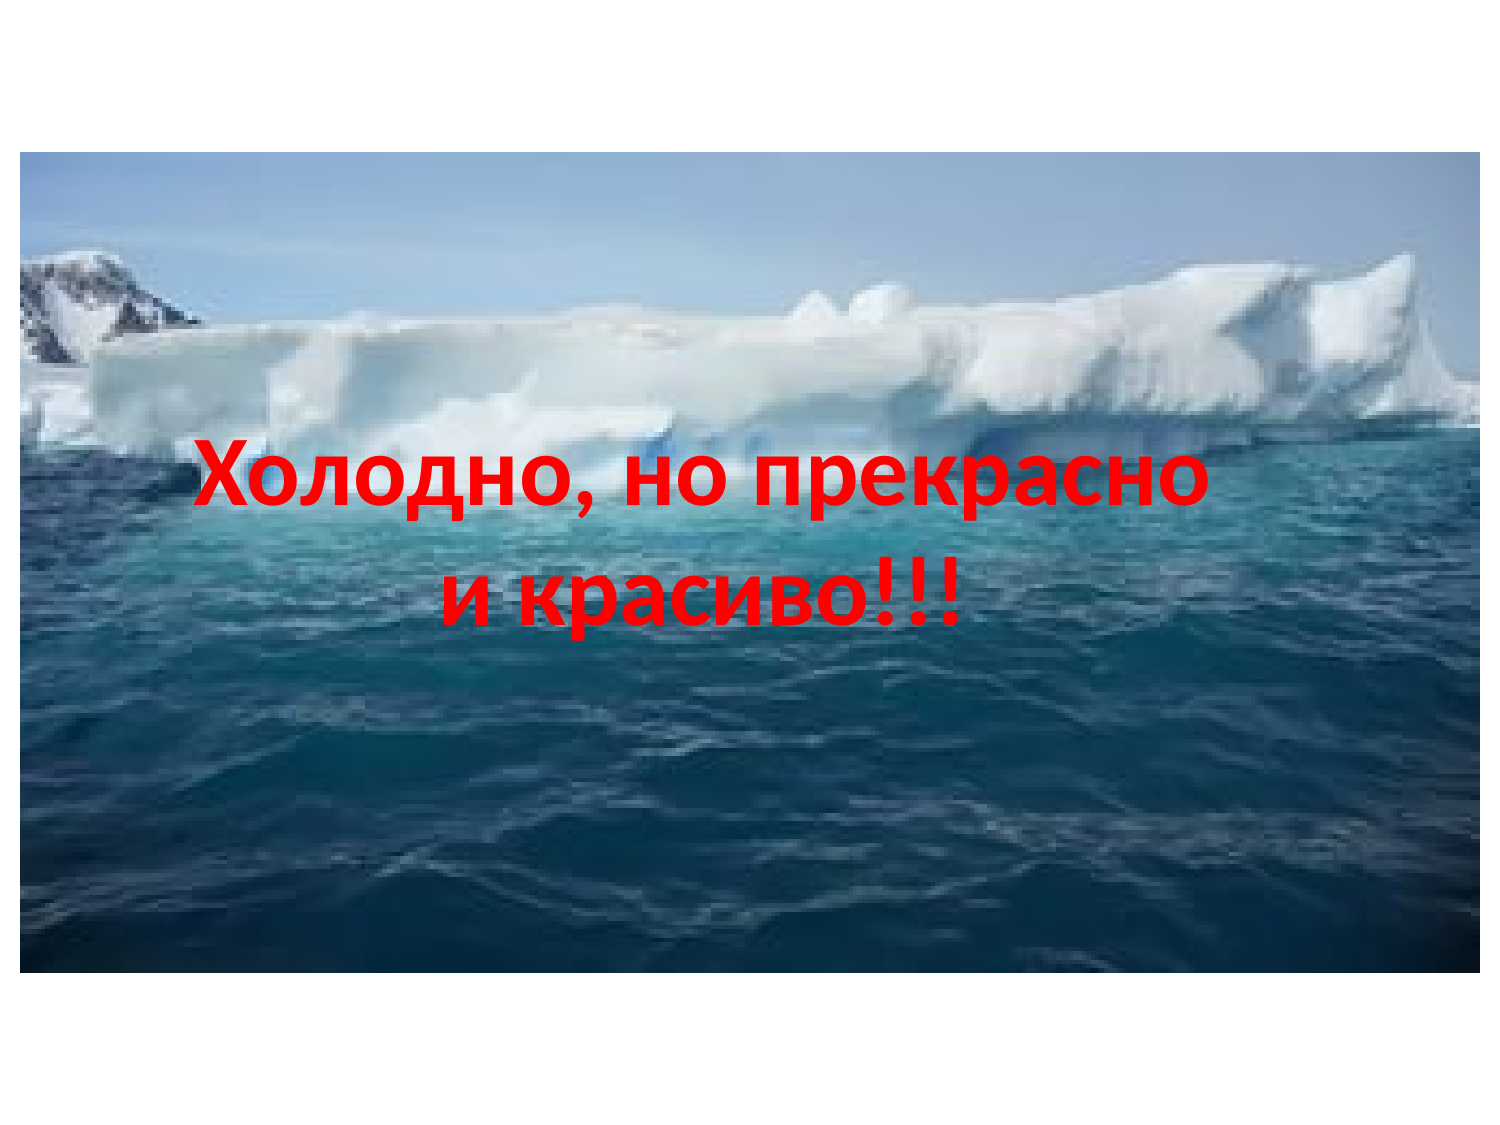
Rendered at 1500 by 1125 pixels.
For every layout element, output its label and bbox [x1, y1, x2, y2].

picture [20, 152, 1480, 973]
